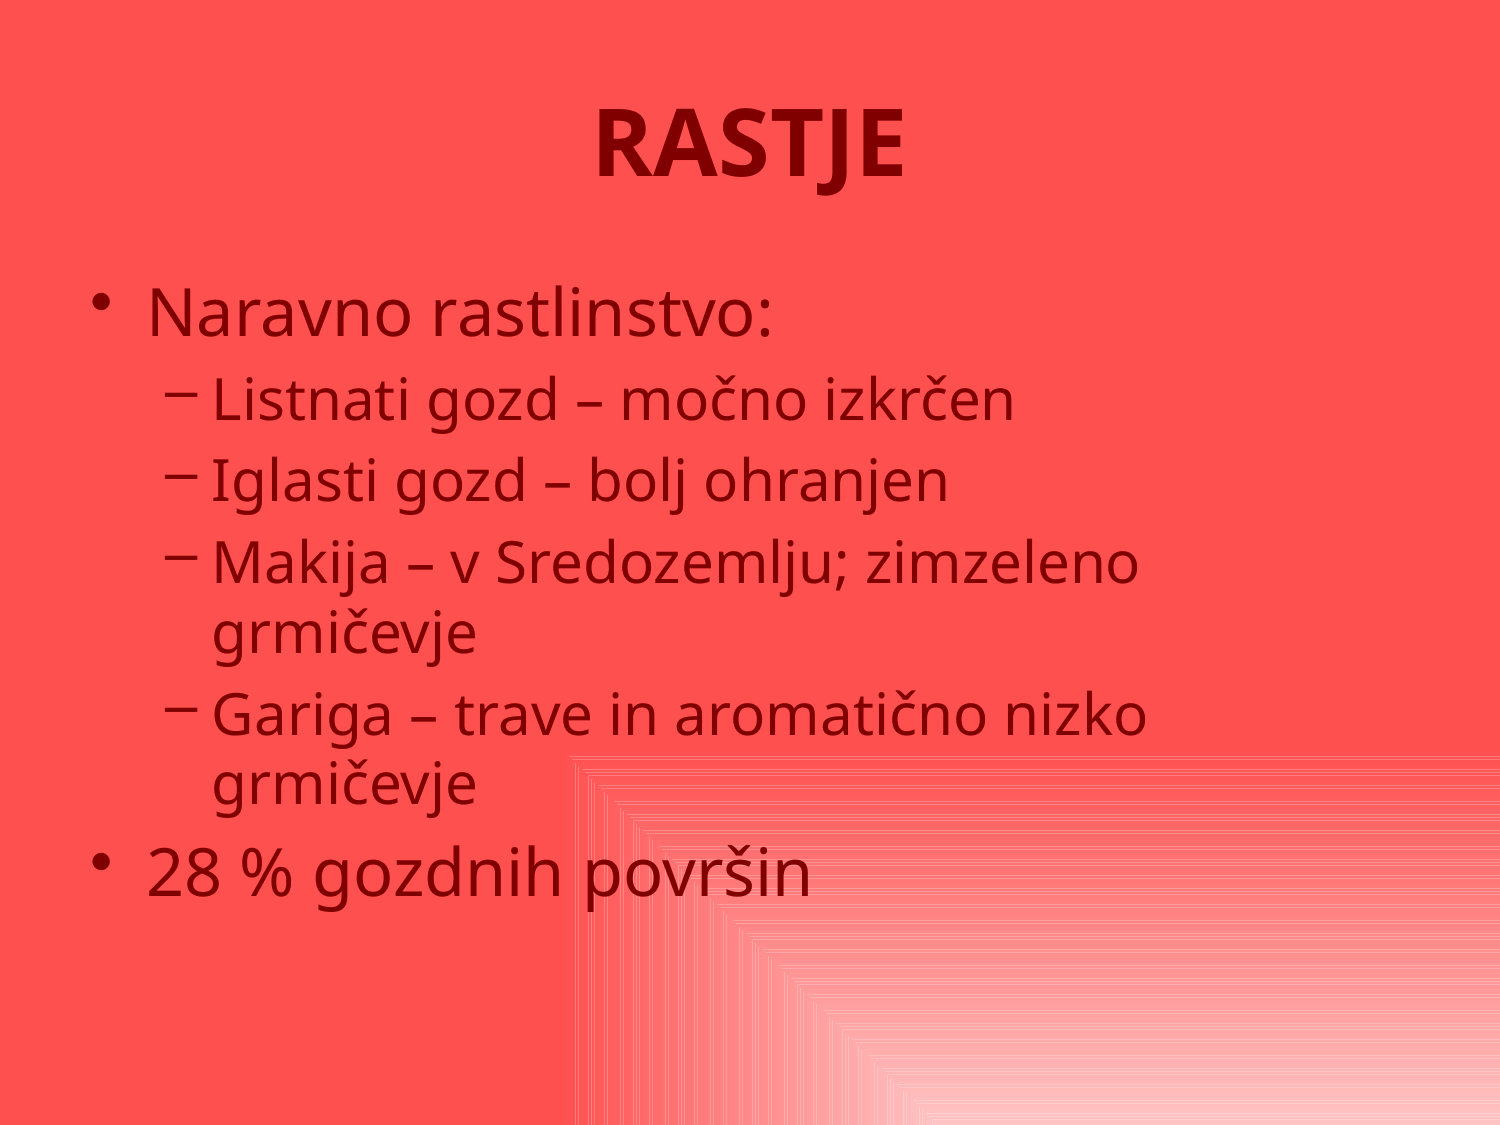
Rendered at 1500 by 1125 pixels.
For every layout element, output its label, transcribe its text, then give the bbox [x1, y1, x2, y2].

title RASTJE [75, 45, 1425, 233]
list Naravno rastlinstvo: Listnati gozd – močno izkrčen Iglasti gozd – bolj ohranjen Makija – v Sredozemlju; zimzeleno grmičevje Gariga – trave in aromatično nizko grmičevje 28 % gozdnih površin [75, 262, 1425, 1005]
